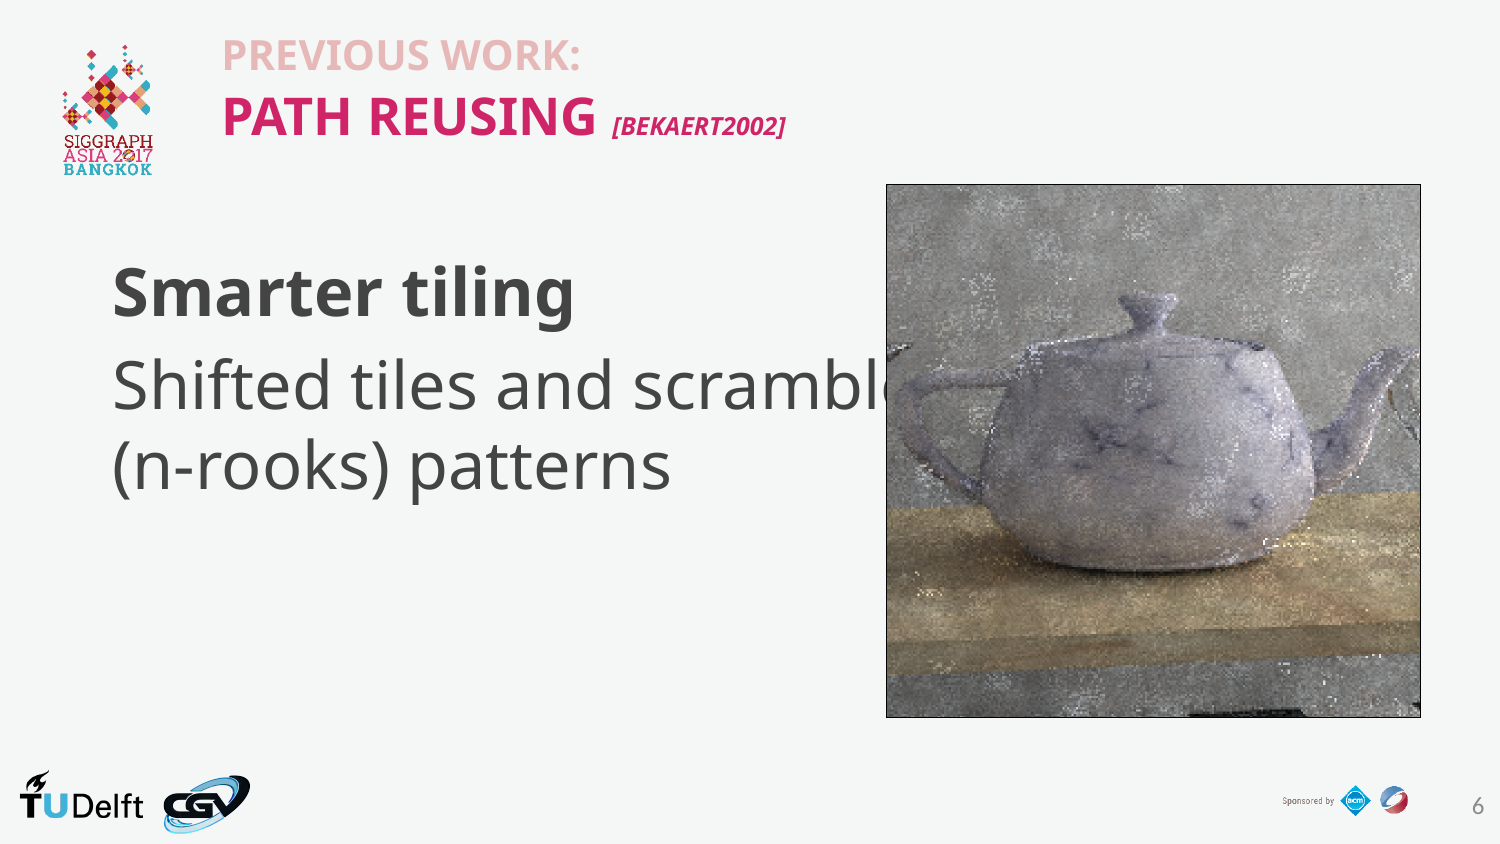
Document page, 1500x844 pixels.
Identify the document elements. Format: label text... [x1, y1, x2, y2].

slide_number 6 [1439, 782, 1500, 827]
picture [8, 758, 252, 844]
picture [886, 183, 1421, 718]
text_box Previous Work: [206, 7, 1403, 100]
list Smarter tiling Shifted tiles and scrambled (n-rooks) patterns [97, 242, 881, 702]
picture [1274, 774, 1427, 829]
title Path reusing [Bekaert2002] [206, 100, 1403, 161]
picture [42, 30, 177, 188]
